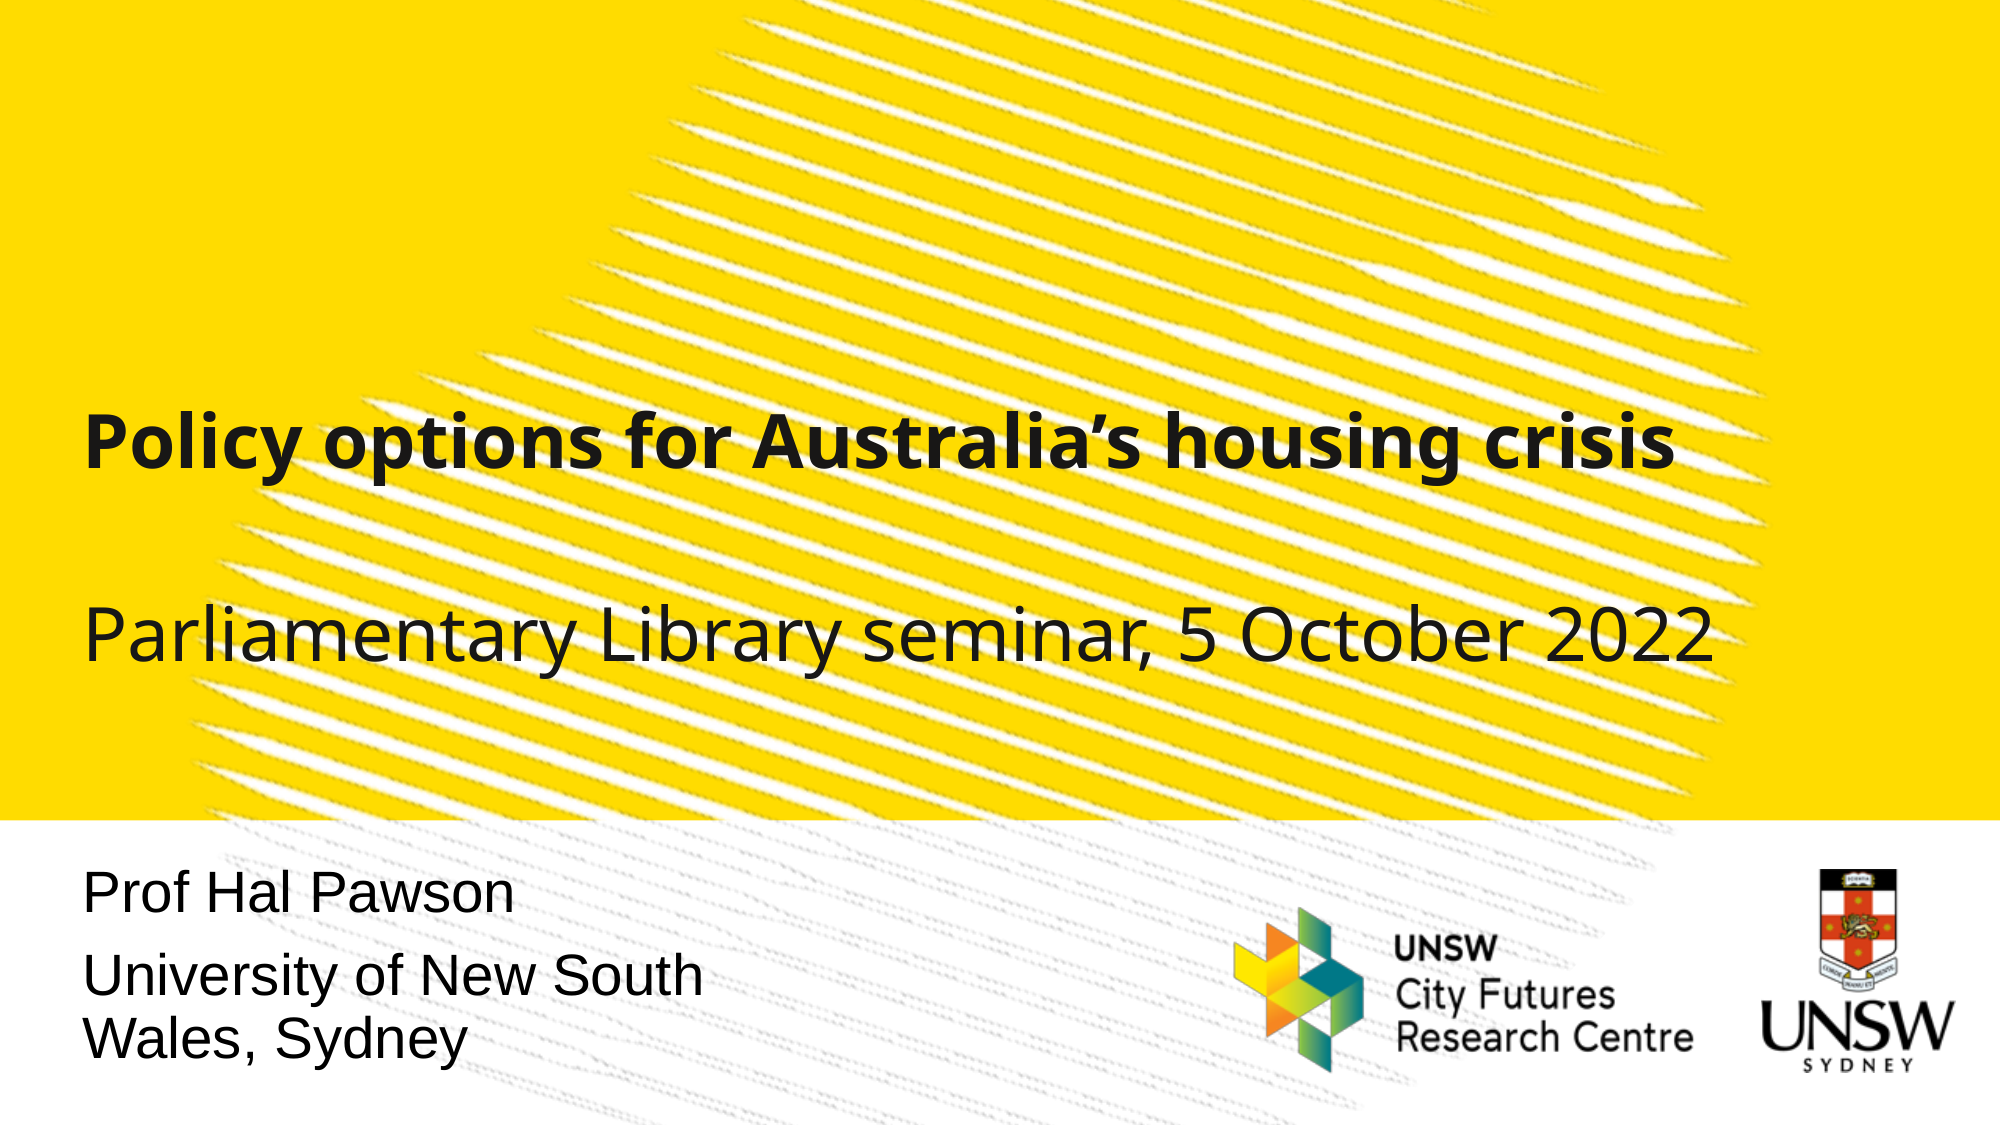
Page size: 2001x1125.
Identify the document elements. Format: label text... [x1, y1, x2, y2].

picture [1761, 869, 1956, 1073]
title Policy options for Australia’s housing crisis Parliamentary Library seminar, 5 October 2022 [67, 379, 1877, 709]
list Prof Hal Pawson University of New South Wales, Sydney [67, 854, 903, 1093]
picture [1223, 906, 1709, 1085]
